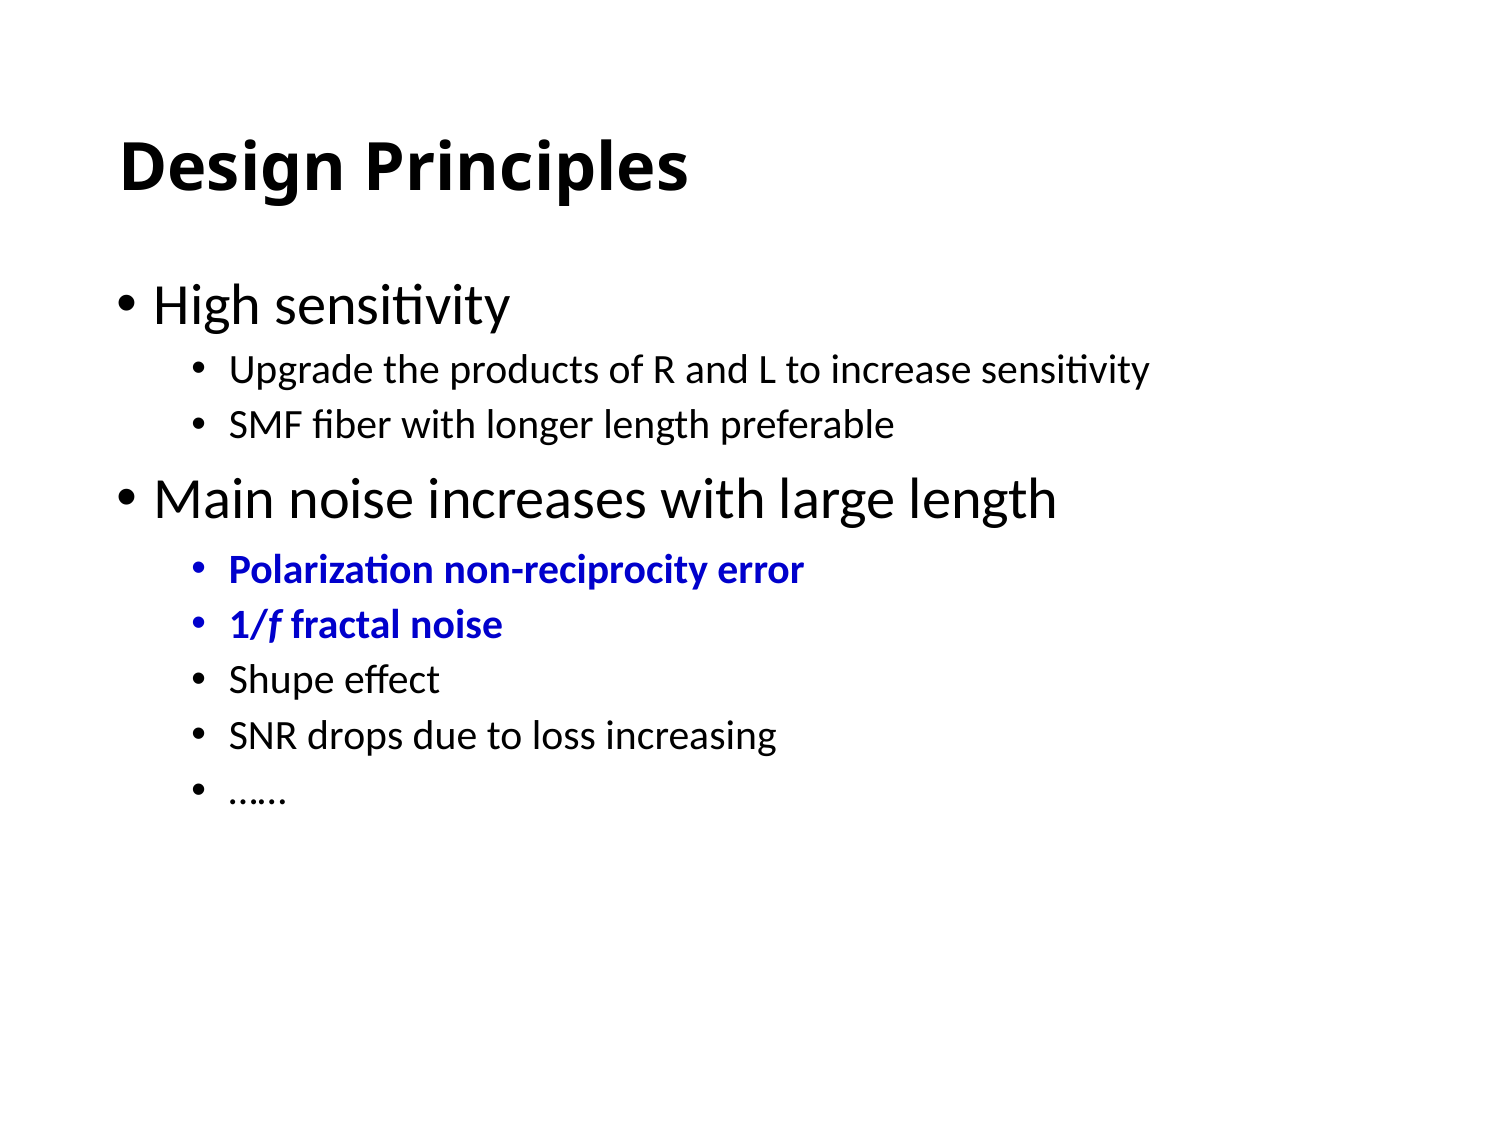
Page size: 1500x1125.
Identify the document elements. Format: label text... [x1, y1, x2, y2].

title Design Principles [103, 59, 1464, 278]
list High sensitivity Upgrade the products of R and L to increase sensitivity SMF fiber with longer length preferable Main noise increases with large length Polarization non-reciprocity error 1/f fractal noise Shupe effect SNR drops due to loss increasing …… [101, 266, 1396, 993]
